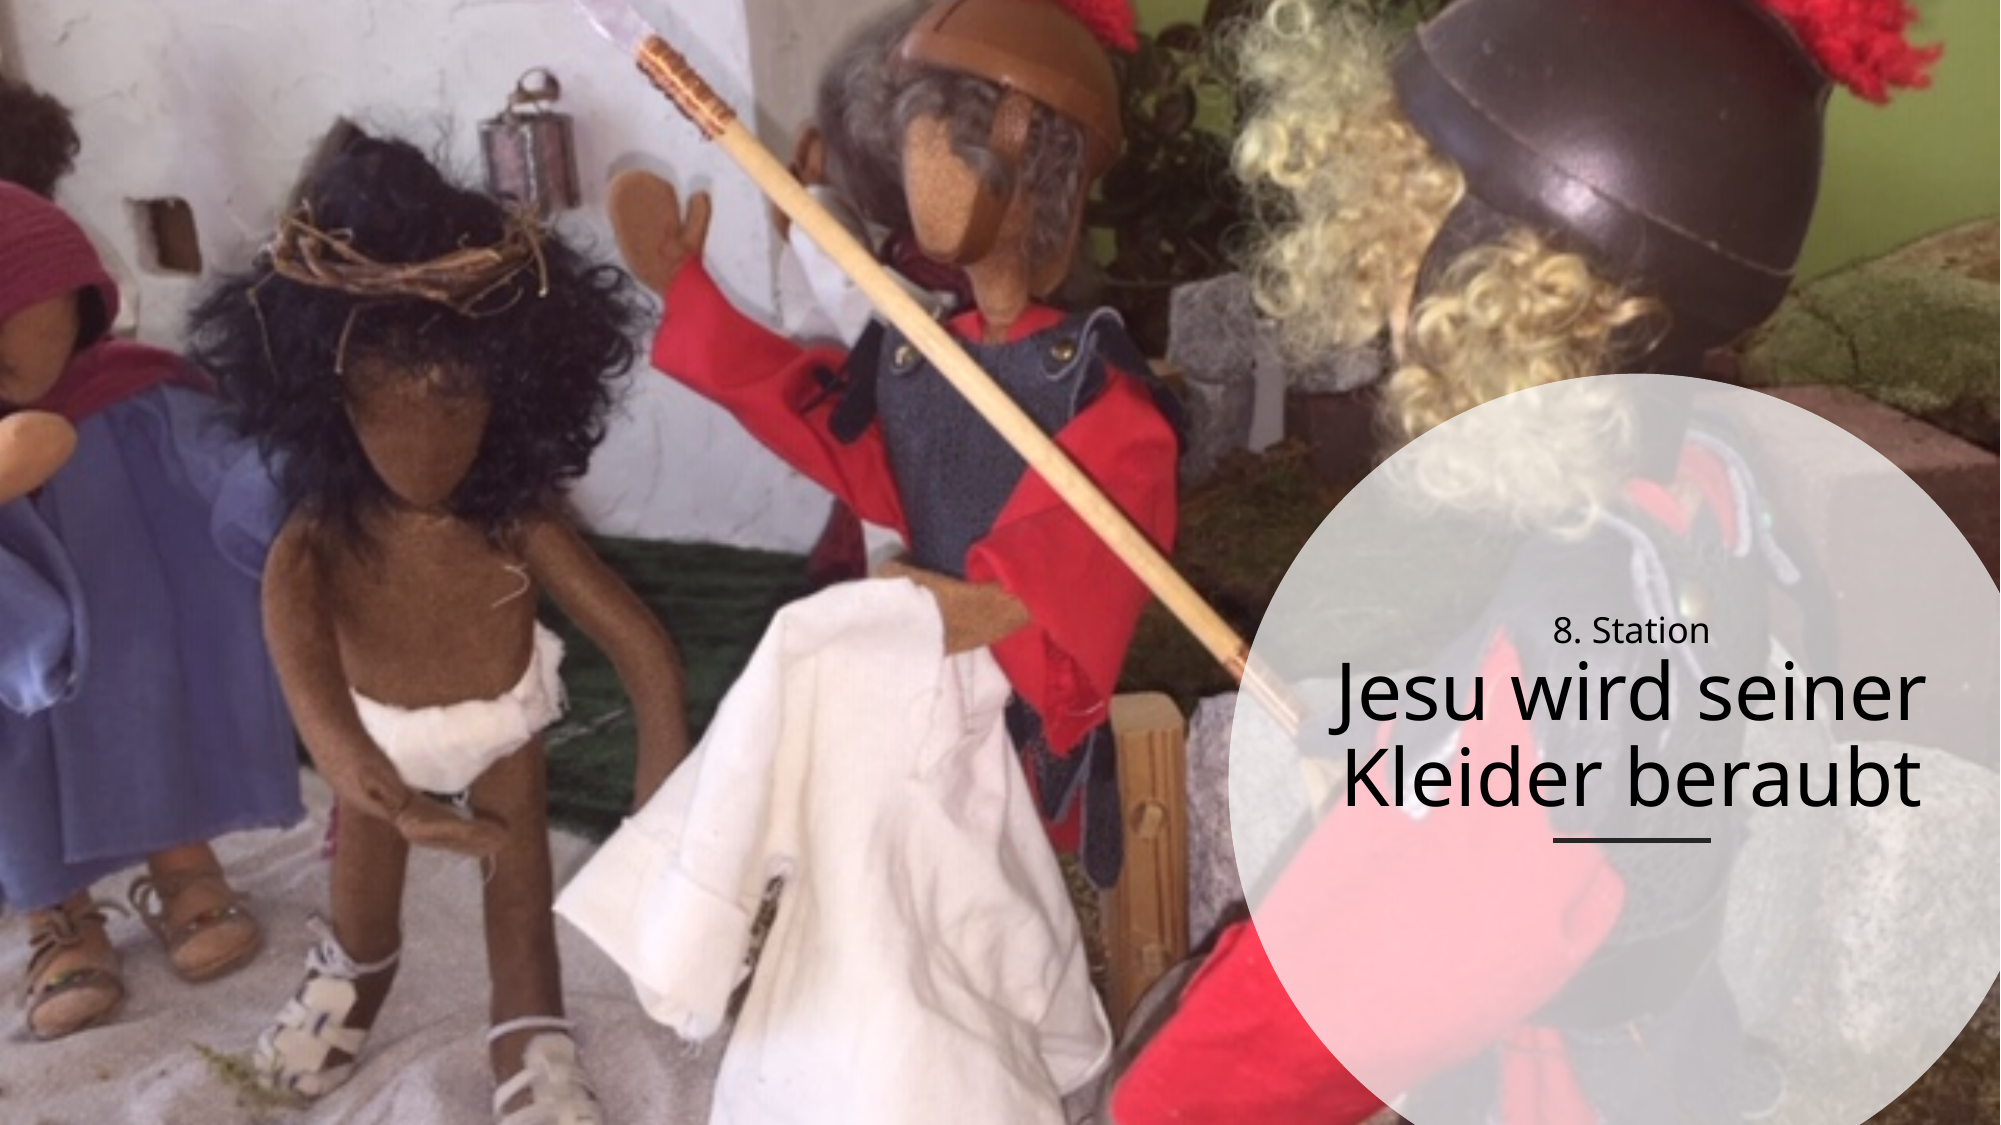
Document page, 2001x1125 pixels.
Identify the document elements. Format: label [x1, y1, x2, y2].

list [0, 0, 2000, 1125]
